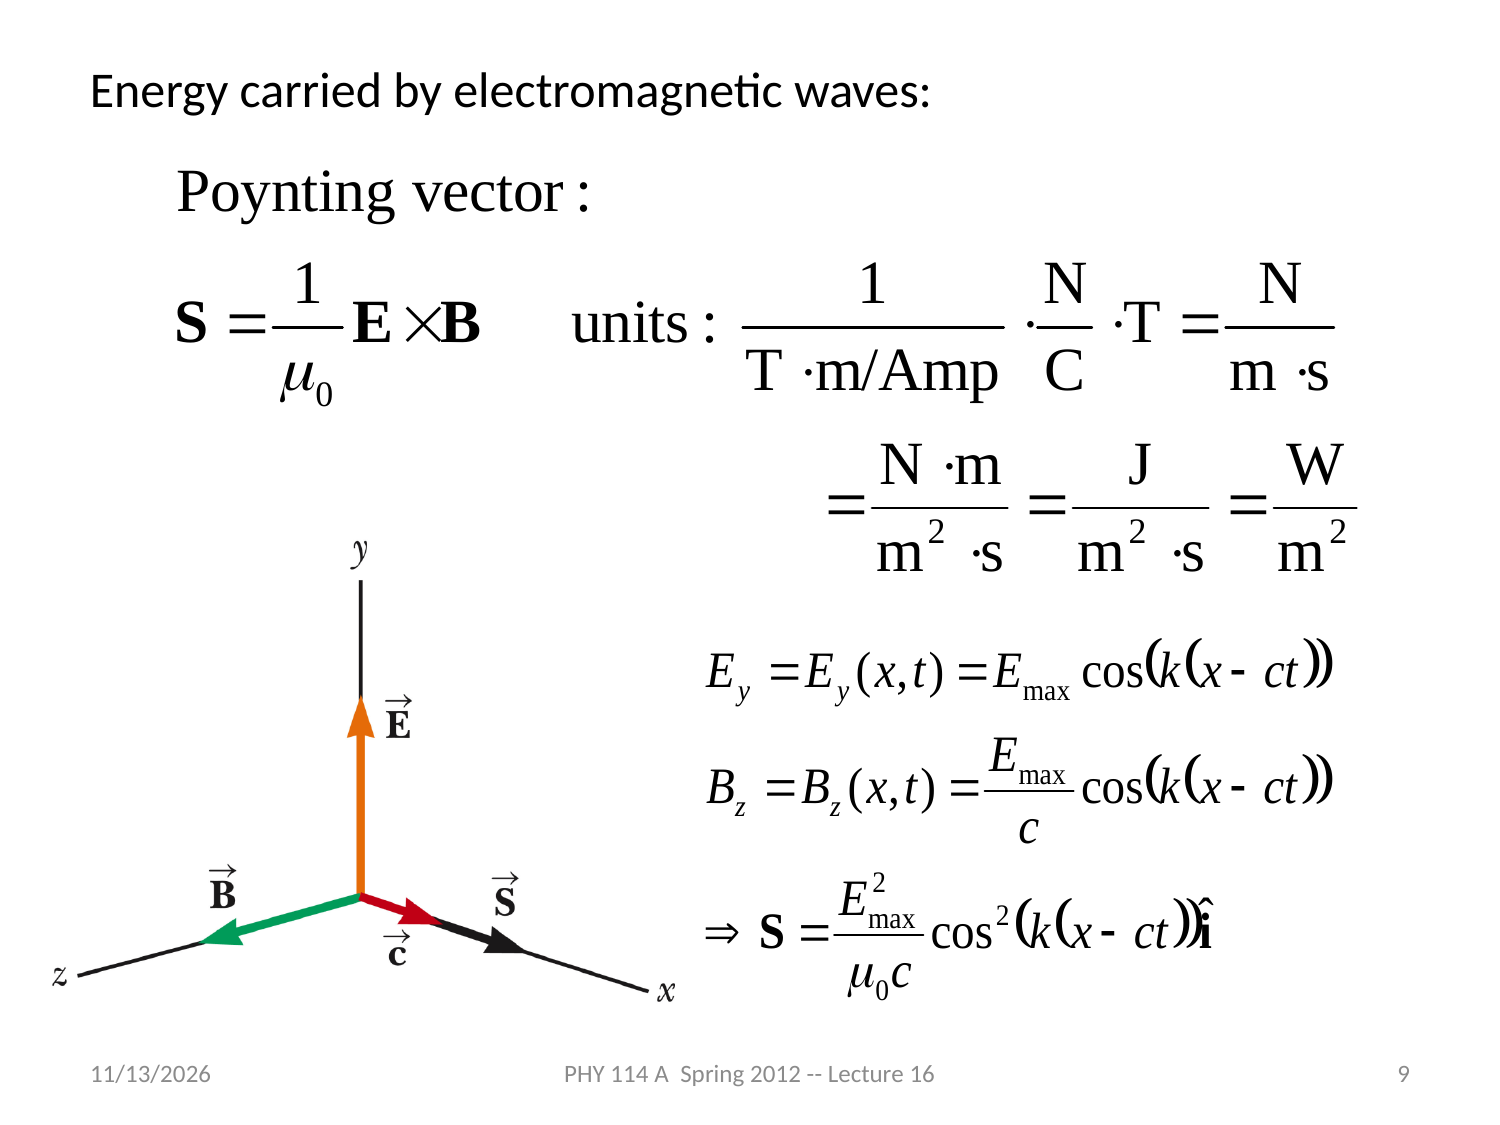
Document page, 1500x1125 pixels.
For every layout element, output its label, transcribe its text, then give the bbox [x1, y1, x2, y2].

slide_number 9 [1074, 1042, 1425, 1103]
text_box Energy carried by electromagnetic waves: [74, 49, 1363, 125]
footer PHY 114 A Spring 2012 -- Lecture 16 [512, 1042, 988, 1103]
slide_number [75, 1042, 425, 1103]
picture [49, 524, 676, 1012]
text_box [167, 157, 1368, 584]
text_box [697, 637, 1338, 1013]
